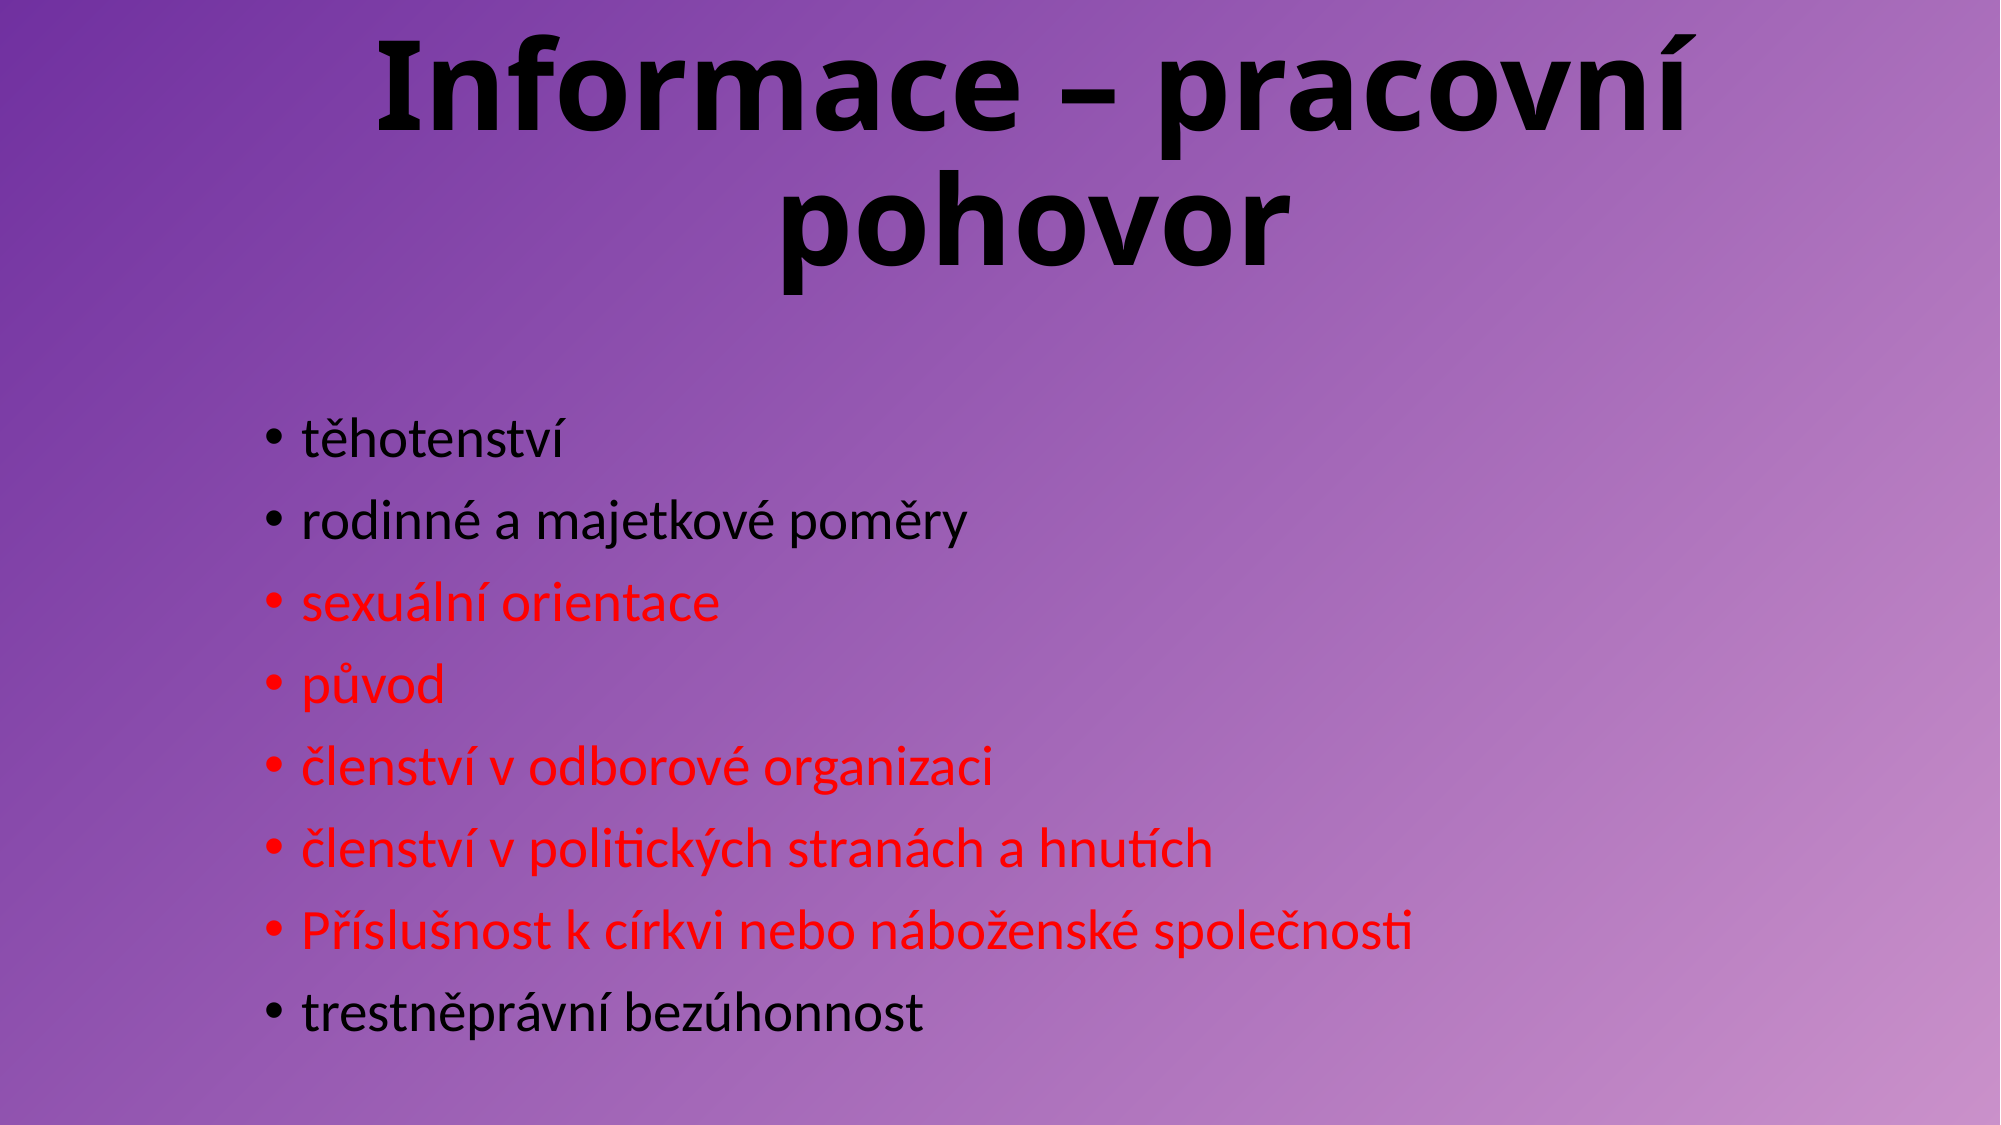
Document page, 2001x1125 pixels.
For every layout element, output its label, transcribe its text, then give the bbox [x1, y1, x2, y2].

title Informace – pracovní pohovor [249, 0, 1819, 300]
subtitle těhotenství rodinné a majetkové poměry sexuální orientace původ členství v odborové organizaci členství v politických stranách a hnutích Příslušnost k církvi nebo náboženské společnosti trestněprávní bezúhonnost [249, 400, 1784, 1055]
